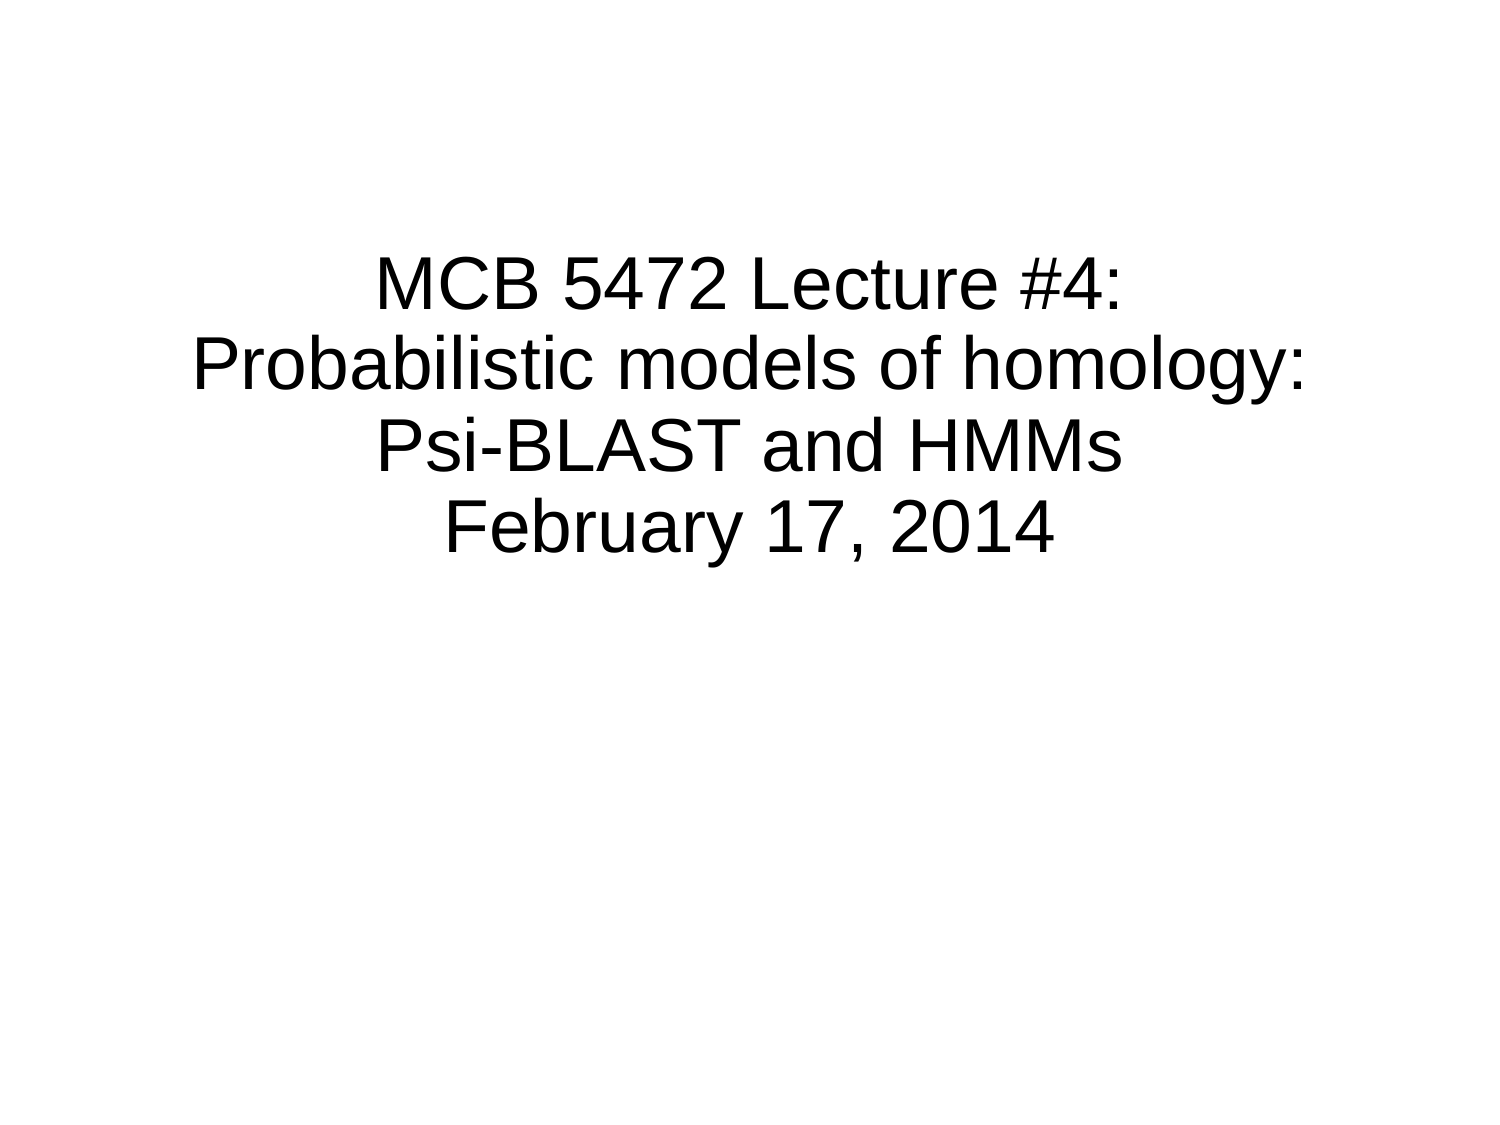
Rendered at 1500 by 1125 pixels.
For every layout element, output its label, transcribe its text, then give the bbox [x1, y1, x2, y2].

title MCB 5472 Lecture #4: Probabilistic models of homology: Psi-BLAST and HMMs February 17, 2014 [112, 184, 1388, 576]
